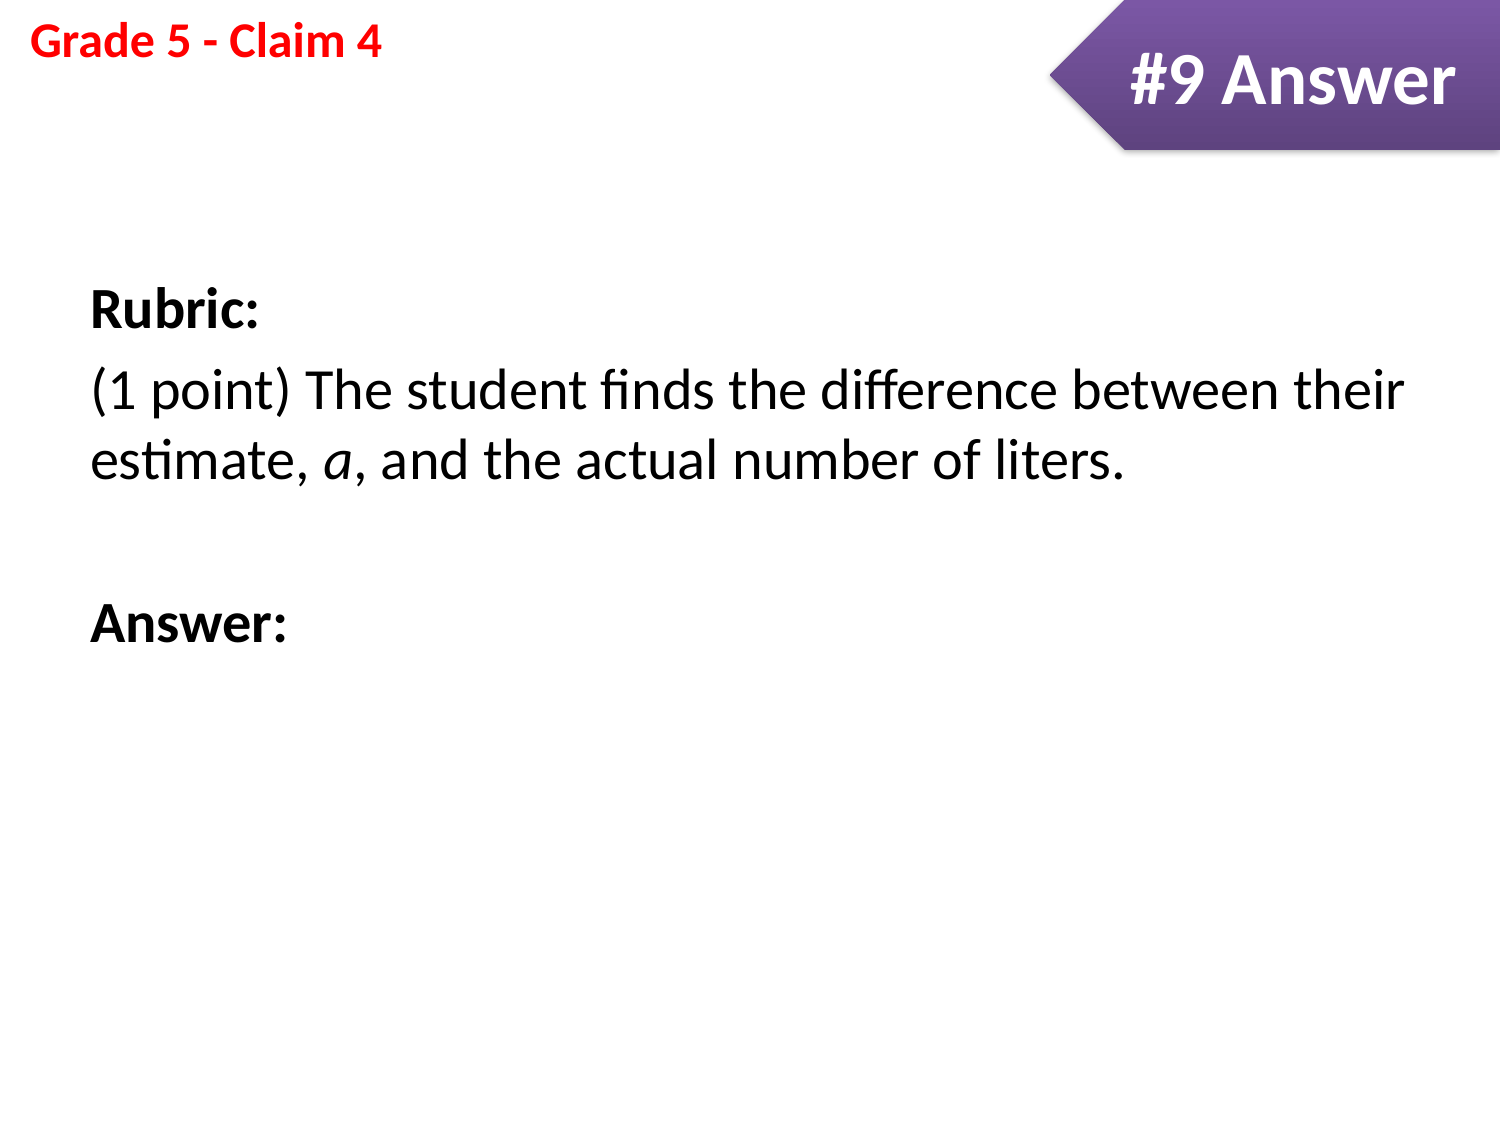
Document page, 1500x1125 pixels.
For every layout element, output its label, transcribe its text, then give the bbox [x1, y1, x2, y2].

text_box #9 Answer [1049, 0, 1500, 150]
